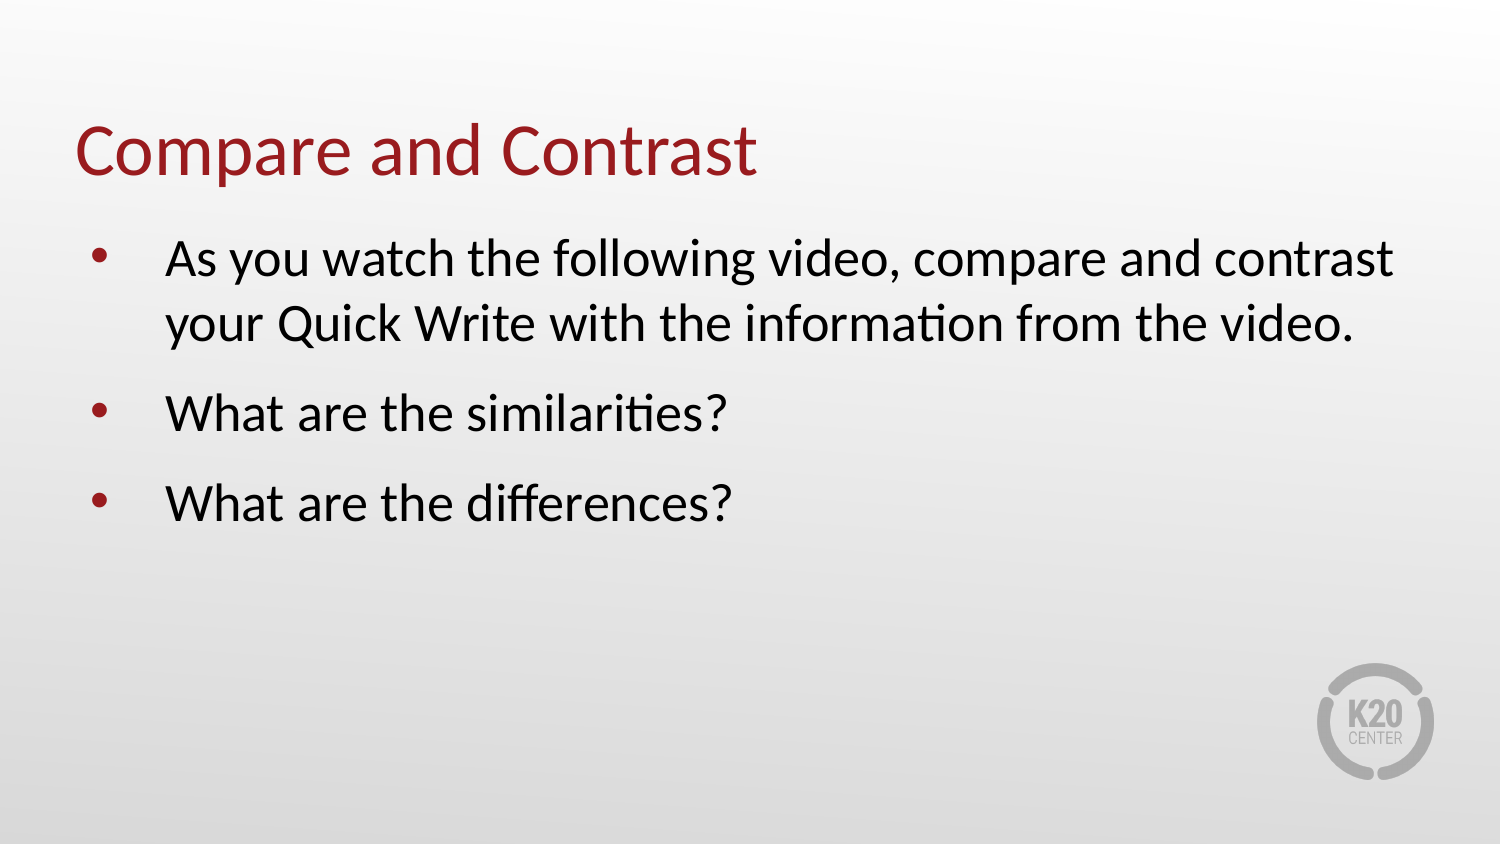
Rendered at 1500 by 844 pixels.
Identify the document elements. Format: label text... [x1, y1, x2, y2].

list As you watch the following video, compare and contrast your Quick Write with the information from the video. What are the similarities? What are the differences? [75, 214, 1425, 779]
picture [1300, 646, 1451, 797]
title Compare and Contrast [75, 50, 1425, 191]
